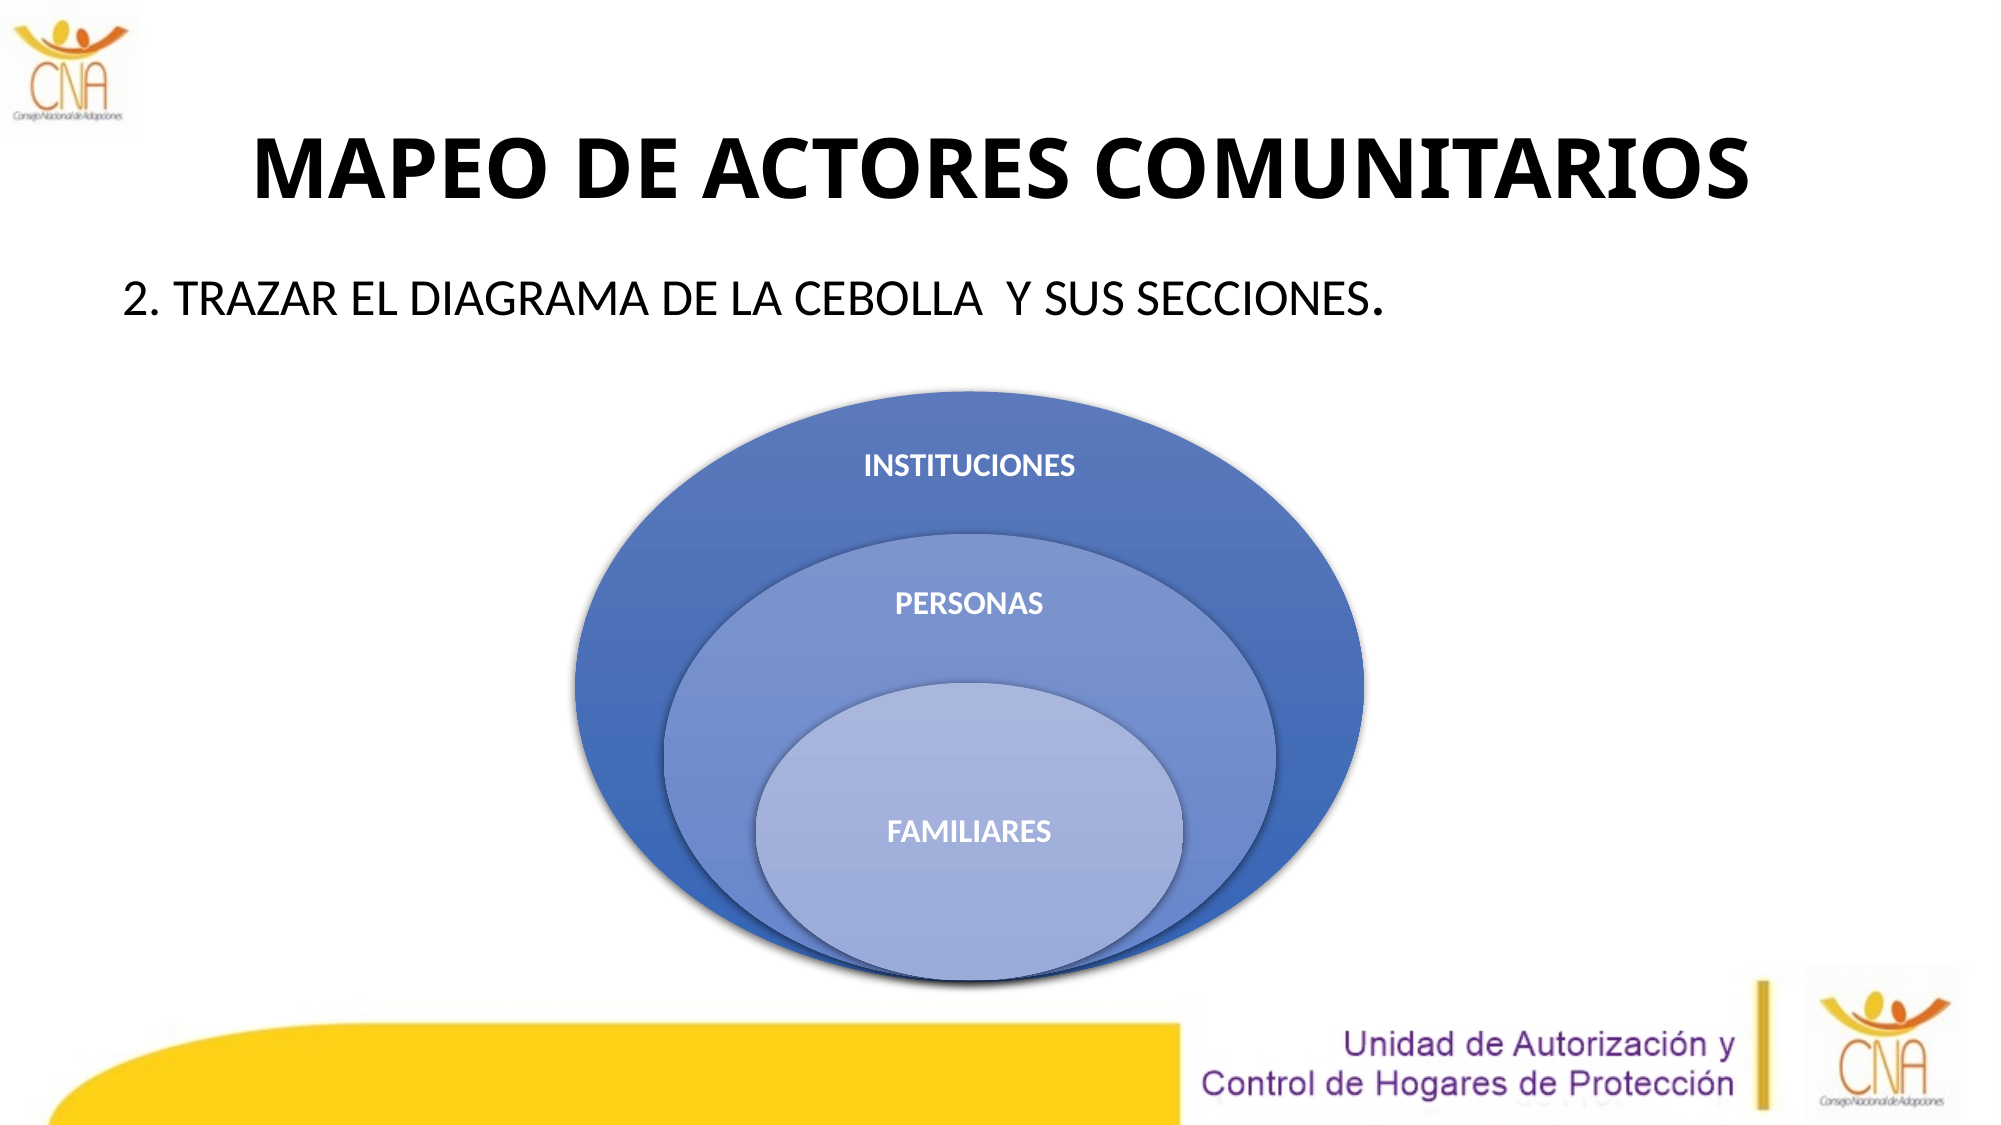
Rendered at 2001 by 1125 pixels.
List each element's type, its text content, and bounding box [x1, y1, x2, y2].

picture [0, 0, 2001, 1125]
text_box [212, 386, 1727, 982]
text_box [107, 242, 1833, 957]
list 2. Trazar el diagrama de la cebolla y sus secciones. [107, 957, 1833, 1007]
title MAPEO DE Actores comunitarios [137, 59, 1863, 278]
